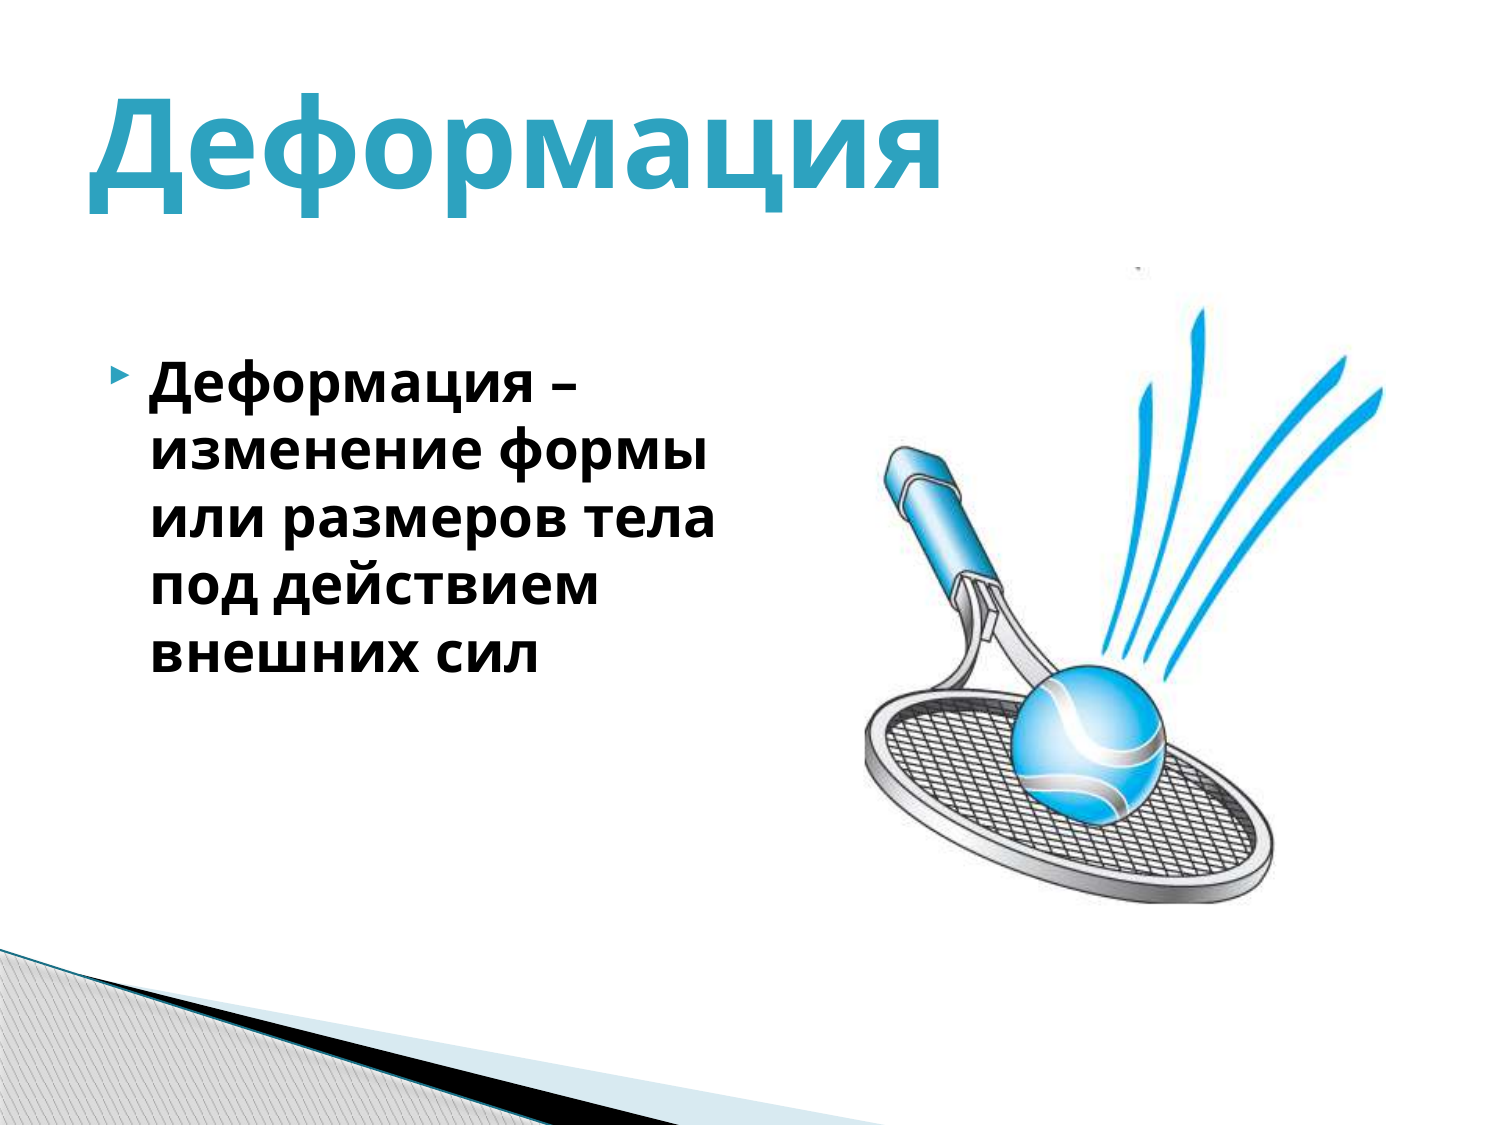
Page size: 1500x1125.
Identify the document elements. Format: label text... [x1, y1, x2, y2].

list Деформация – изменение формы или размеров тела под действием внешних сил [75, 262, 738, 1005]
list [801, 266, 1387, 953]
title Деформация [75, 45, 1425, 233]
